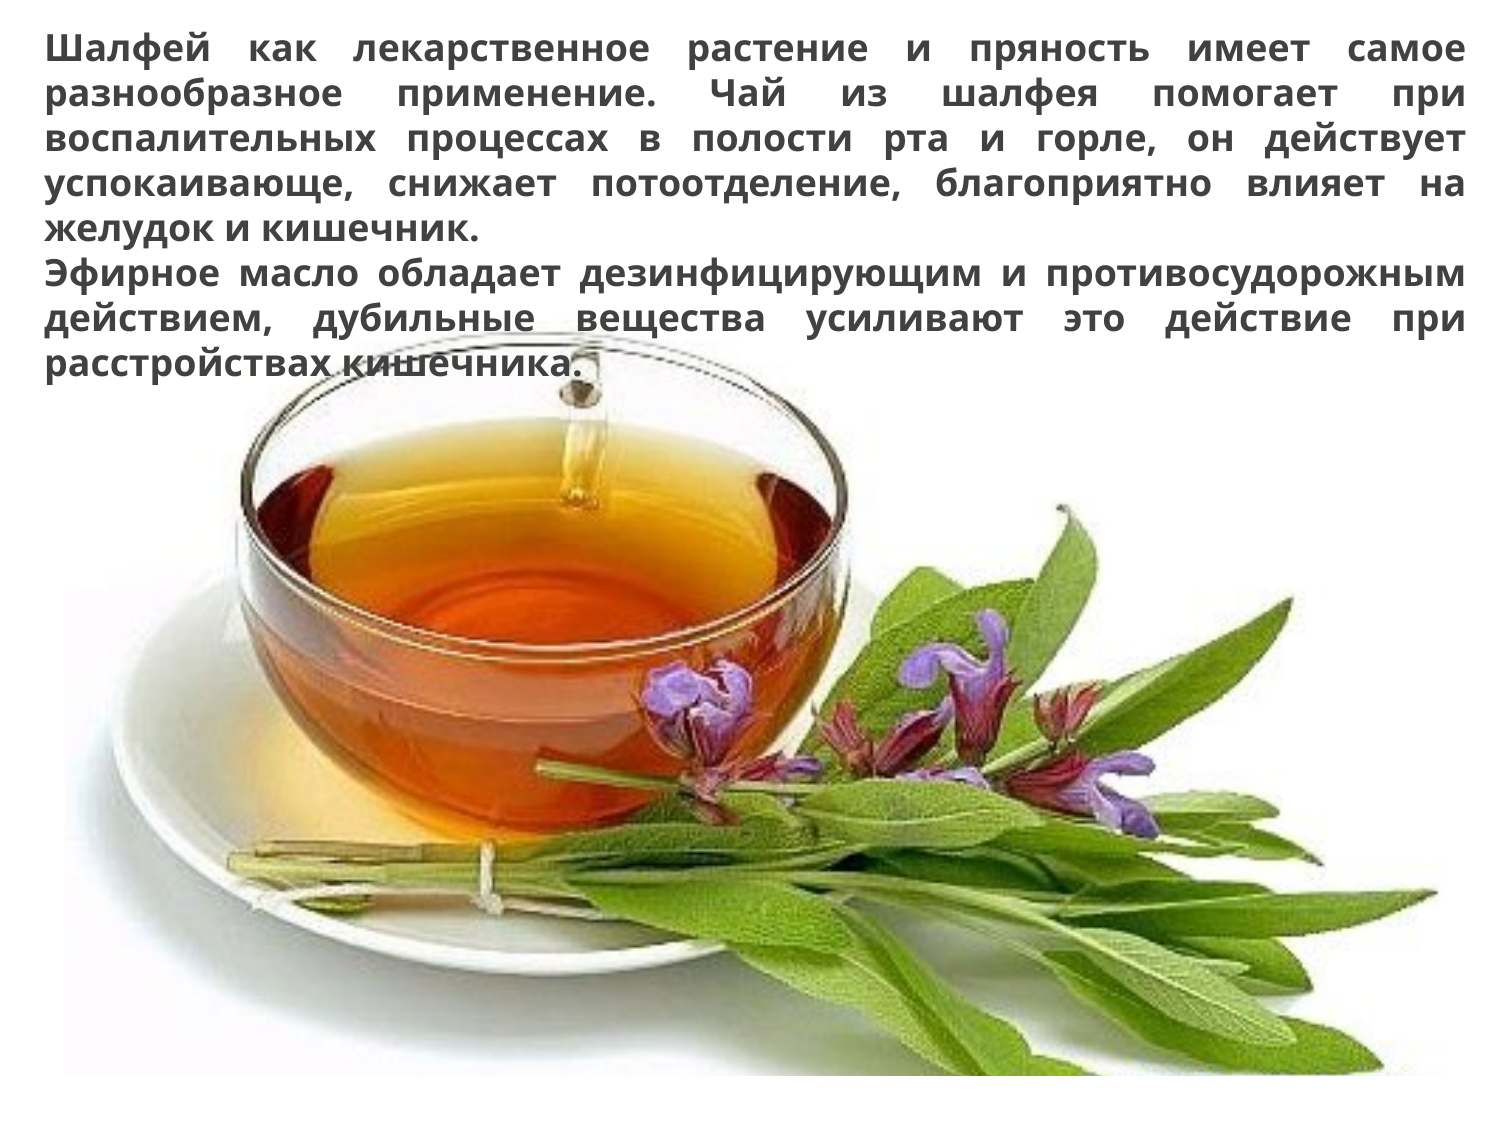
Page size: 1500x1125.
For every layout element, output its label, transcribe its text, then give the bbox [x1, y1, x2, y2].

picture [64, 319, 1448, 1076]
text_box Шалфей как лекарственное растение и пряность имеет самое разнообразное применение. Чай из шалфея помогает при воспалительных процессах в полости рта и горле, он действует успокаивающе, снижает потоотделение, благоприятно влияет на желудок и кишечник. Эфирное масло обладает дезинфицирующим и противосудорожным действием, дубильные вещества усиливают это действие при расстройствах кишечника. [29, 16, 1483, 392]
